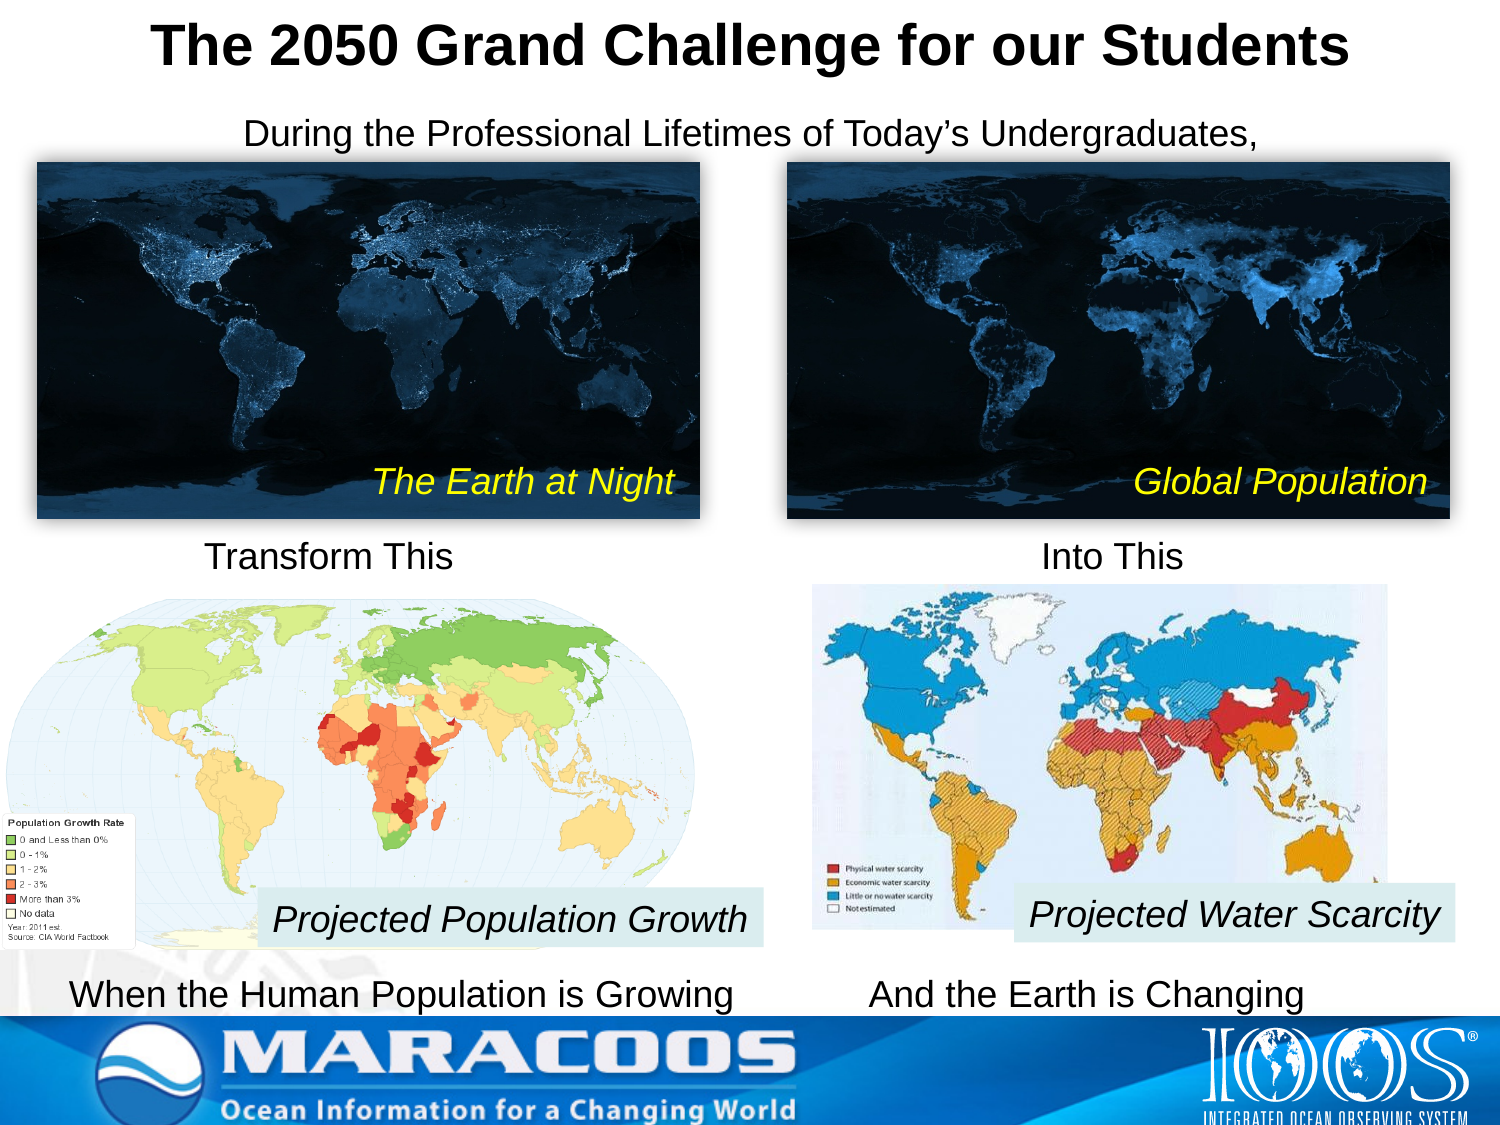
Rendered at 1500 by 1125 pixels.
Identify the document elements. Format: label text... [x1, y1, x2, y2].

text_box Transform This [189, 528, 469, 585]
text_box And the Earth is Changing [853, 962, 1321, 1015]
text_box During the Professional Lifetimes of Today’s Undergraduates, [2, 101, 1500, 162]
text_box Projected Population Growth [704, 887, 764, 948]
text_box Projected Water Scarcity [1014, 882, 1456, 943]
text_box When the Human Population is Growing [54, 962, 750, 1015]
text_box The 2050 Grand Challenge for our Students [2, 0, 1500, 85]
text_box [0, 1016, 1500, 1125]
picture [0, 0, 1500, 1016]
text_box Into This [1026, 528, 1199, 583]
